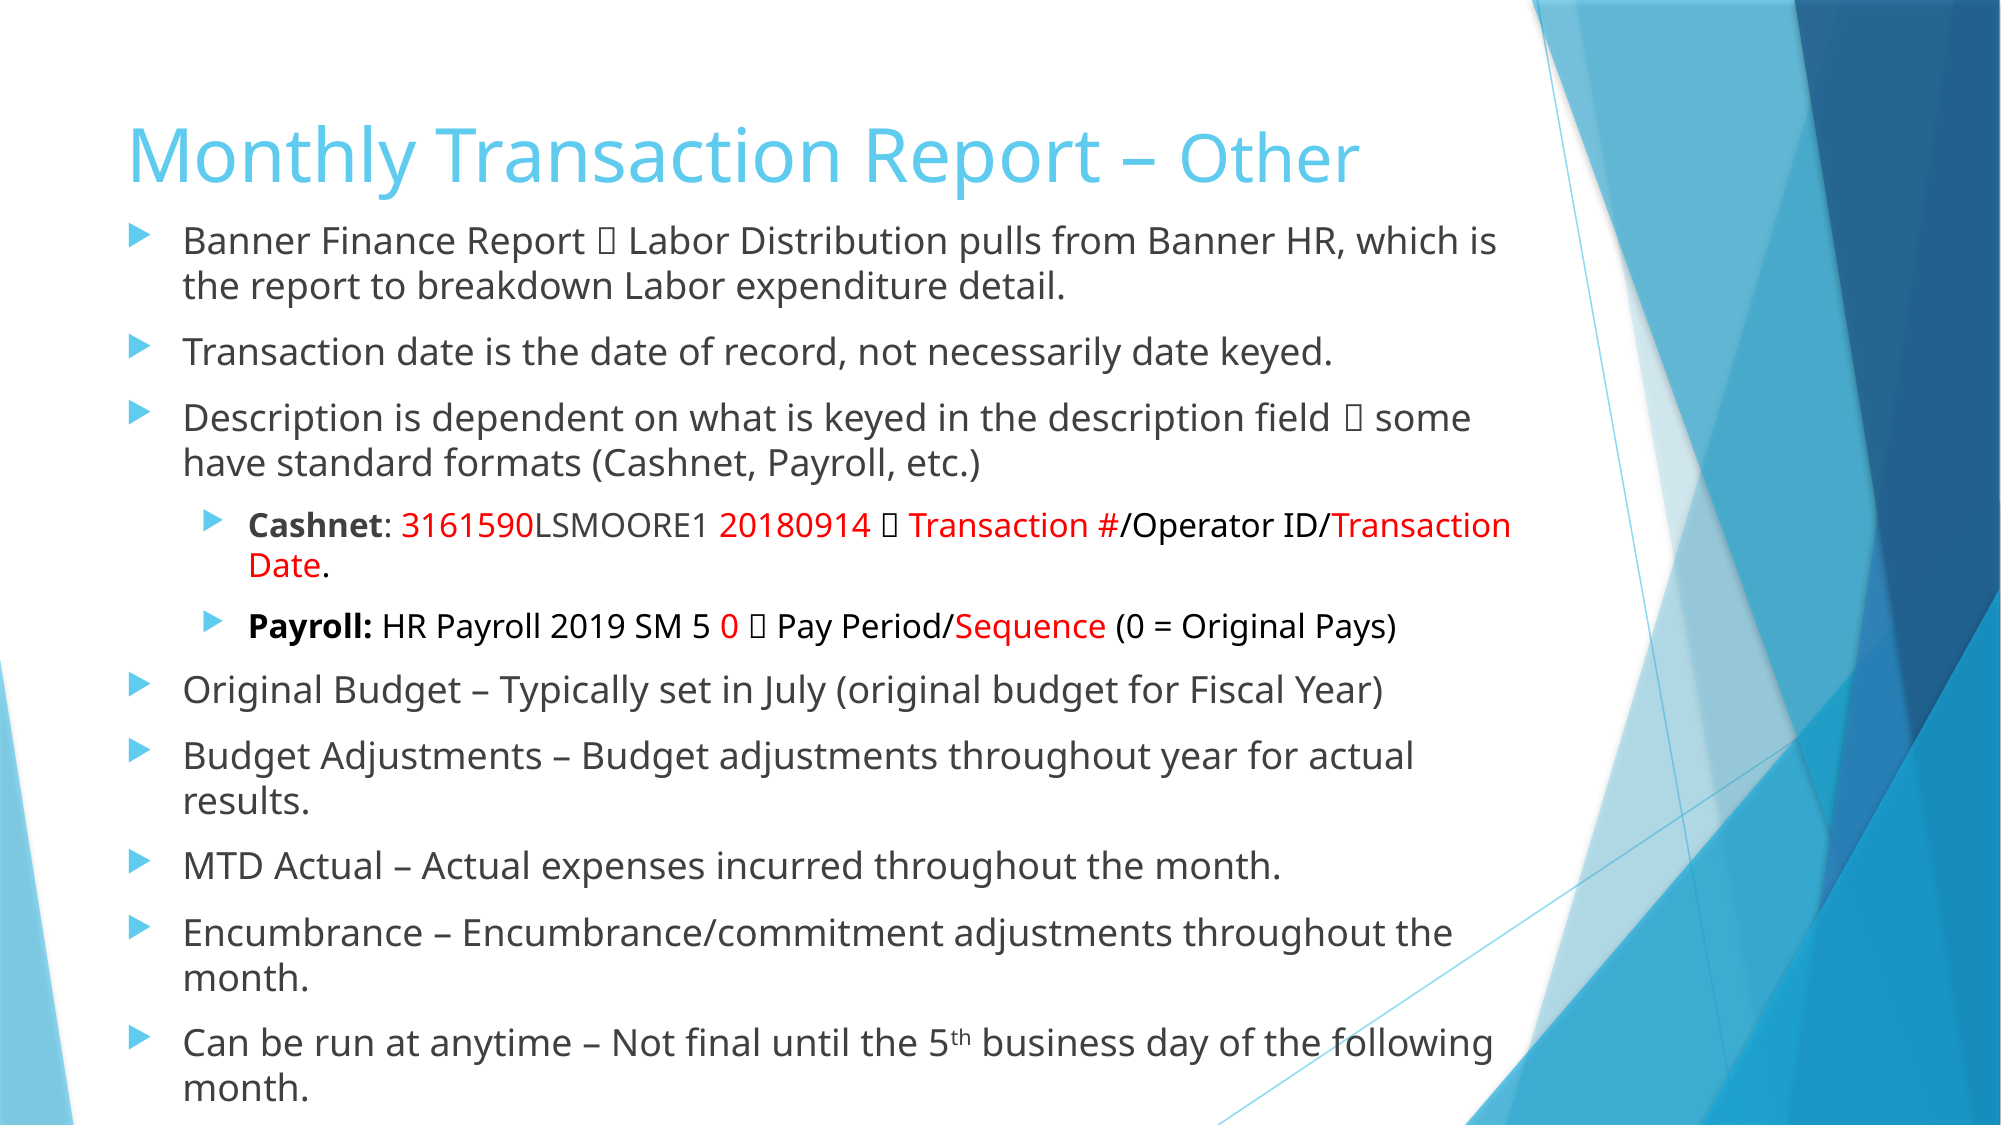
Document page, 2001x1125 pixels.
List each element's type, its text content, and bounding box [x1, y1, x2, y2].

list Banner Finance Report  Labor Distribution pulls from Banner HR, which is the report to breakdown Labor expenditure detail. Transaction date is the date of record, not necessarily date keyed. Description is dependent on what is keyed in the description field  some have standard formats (Cashnet, Payroll, etc.) Cashnet: 3161590LSMOORE1 20180914  Transaction #/Operator ID/Transaction Date. Payroll: HR Payroll 2019 SM 5 0  Pay Period/Sequence (0 = Original Pays) Original Budget – Typically set in July (original budget for Fiscal Year) Budget Adjustments – Budget adjustments throughout year for actual results. MTD Actual – Actual expenses incurred throughout the month. Encumbrance – Encumbrance/commitment adjustments throughout the month. Can be run at anytime – Not final until the 5th business day of the following month. [111, 209, 1563, 1084]
title Monthly Transaction Report – Other [111, 99, 1522, 209]
